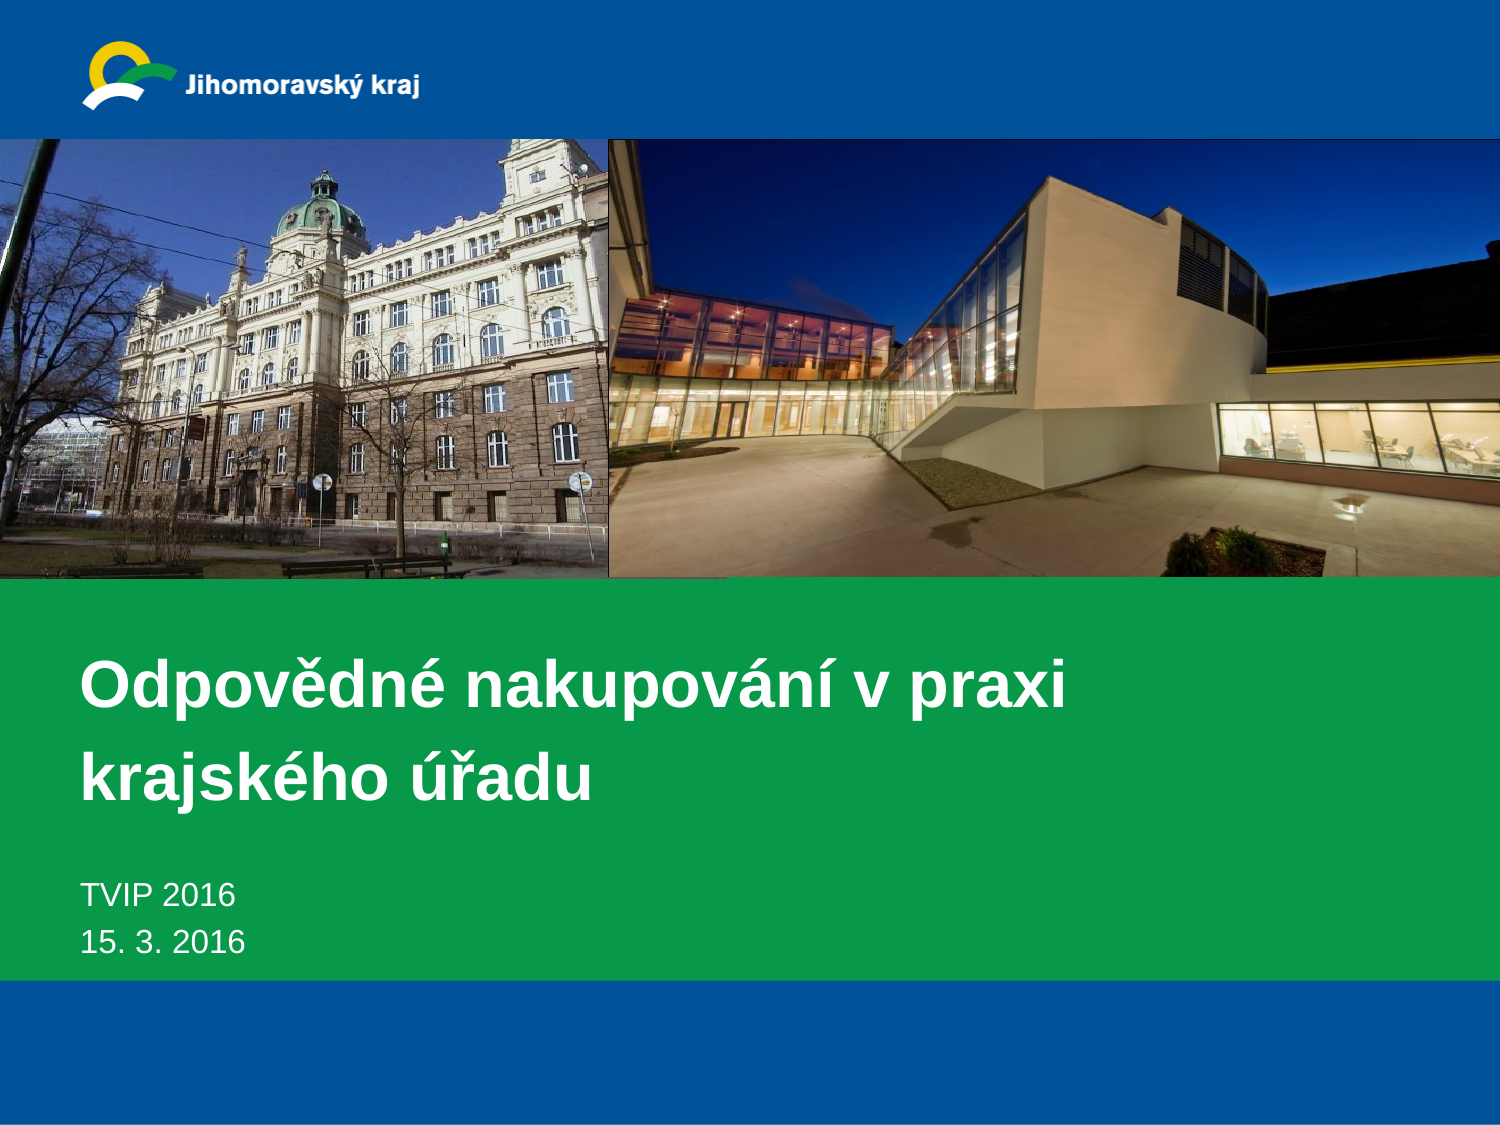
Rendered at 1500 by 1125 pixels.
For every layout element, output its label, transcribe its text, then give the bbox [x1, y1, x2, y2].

subtitle Odpovědné nakupování v praxi krajského úřadu TVIP 2016 15. 3. 2016 [64, 633, 1412, 921]
picture [0, 0, 1500, 1125]
